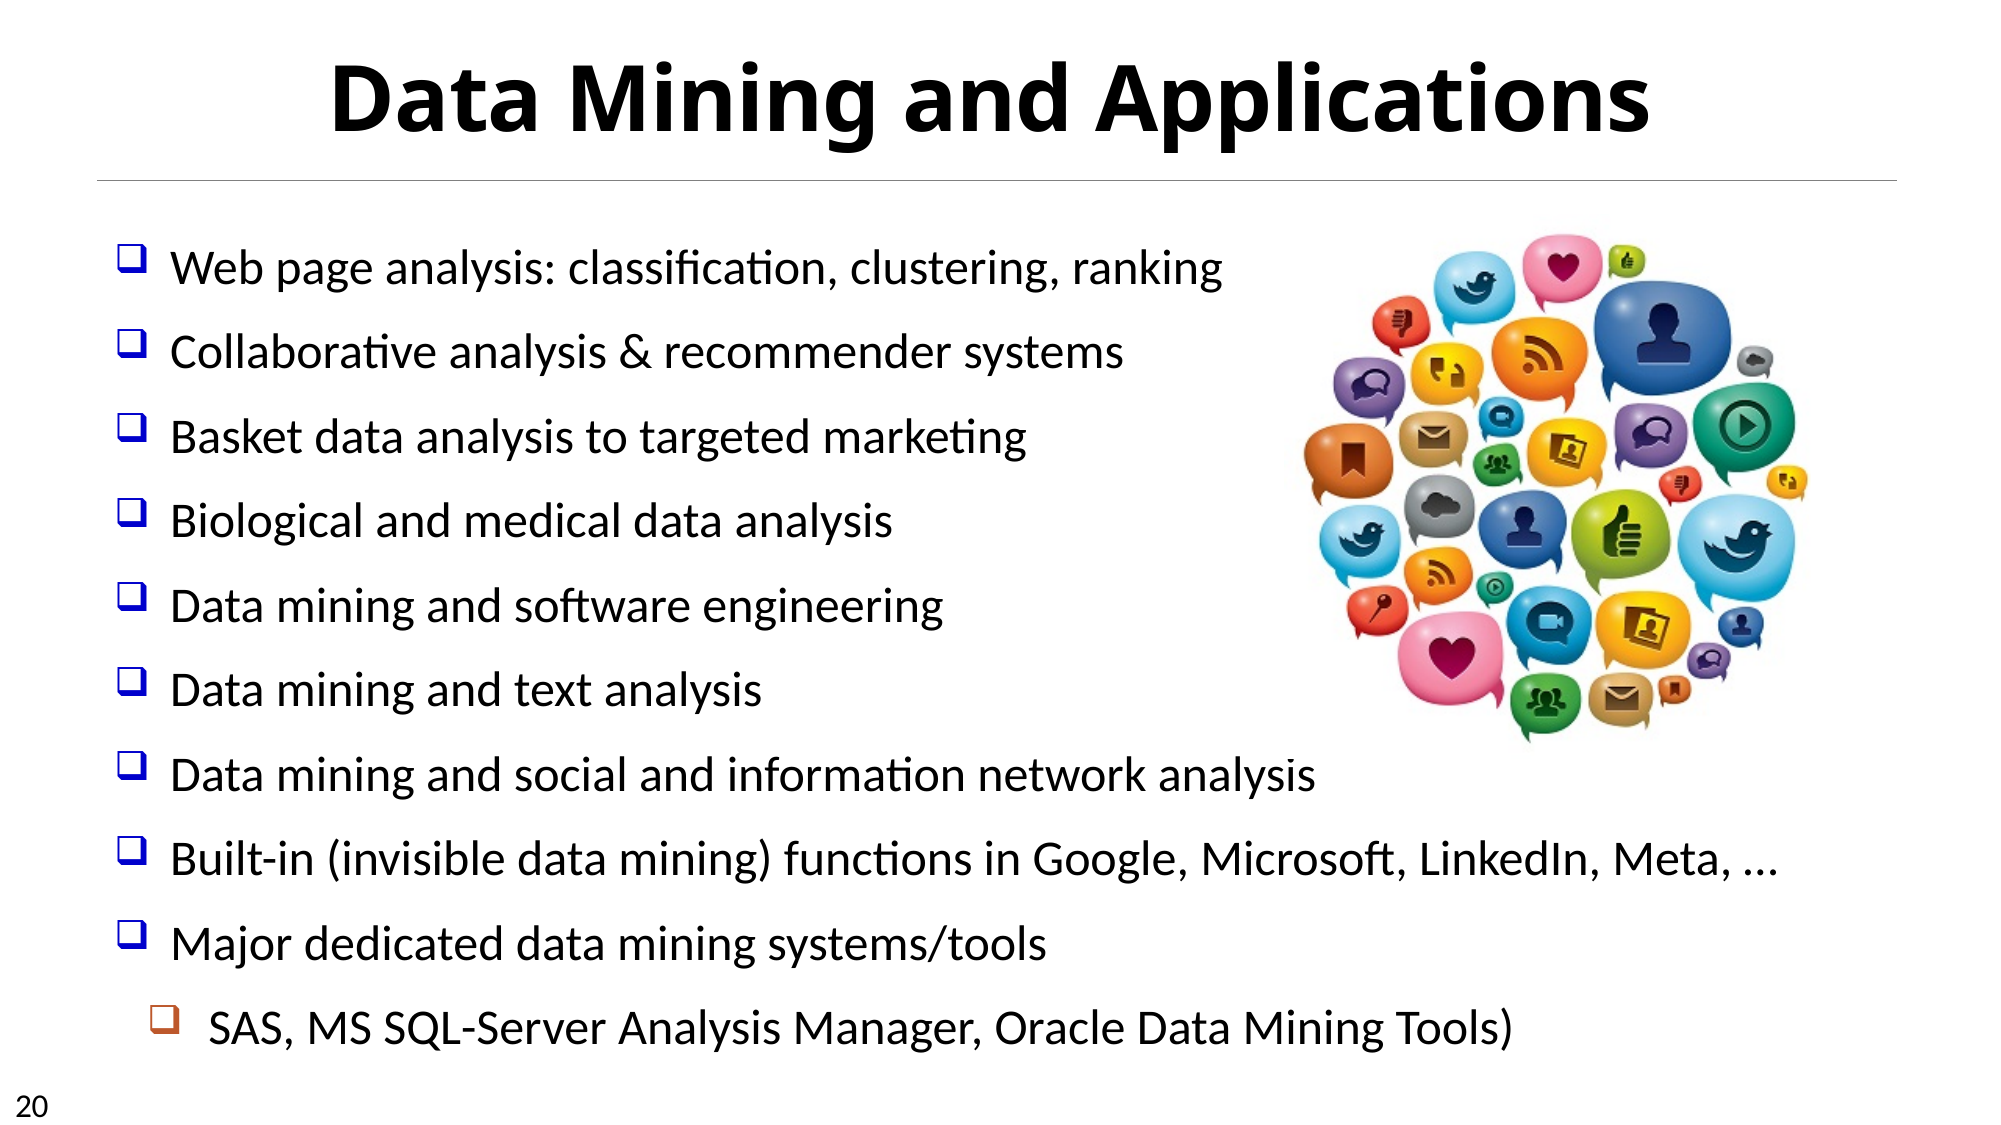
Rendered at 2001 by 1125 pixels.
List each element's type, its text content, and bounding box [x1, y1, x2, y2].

title Data Mining and Applications [57, 36, 1923, 158]
list Web page analysis: classification, clustering, ranking Collaborative analysis & recommender systems Basket data analysis to targeted marketing Biological and medical data analysis Data mining and software engineering Data mining and text analysis Data mining and social and information network analysis Built-in (invisible data mining) functions in Google, Microsoft, LinkedIn, Meta, … Major dedicated data mining systems/tools SAS, MS SQL-Server Analysis Manager, Oracle Data Mining Tools) [99, 214, 1923, 1065]
picture [1283, 214, 1829, 759]
